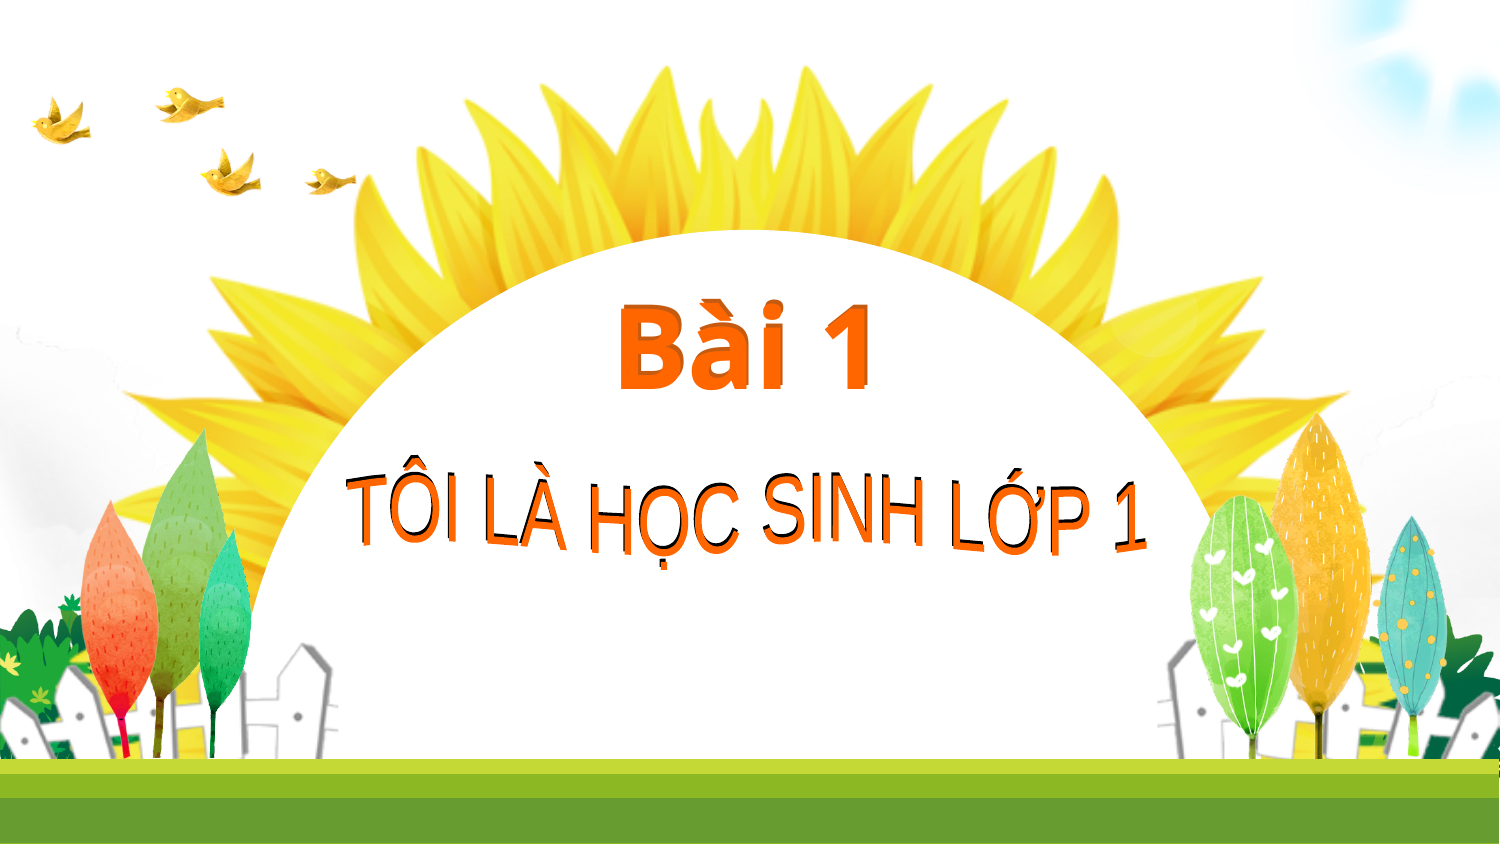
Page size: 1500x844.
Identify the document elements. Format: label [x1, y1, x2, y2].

text_box [346, 454, 1147, 571]
text_box [624, 264, 873, 421]
text_box [78, 428, 252, 759]
picture [0, 0, 1500, 844]
